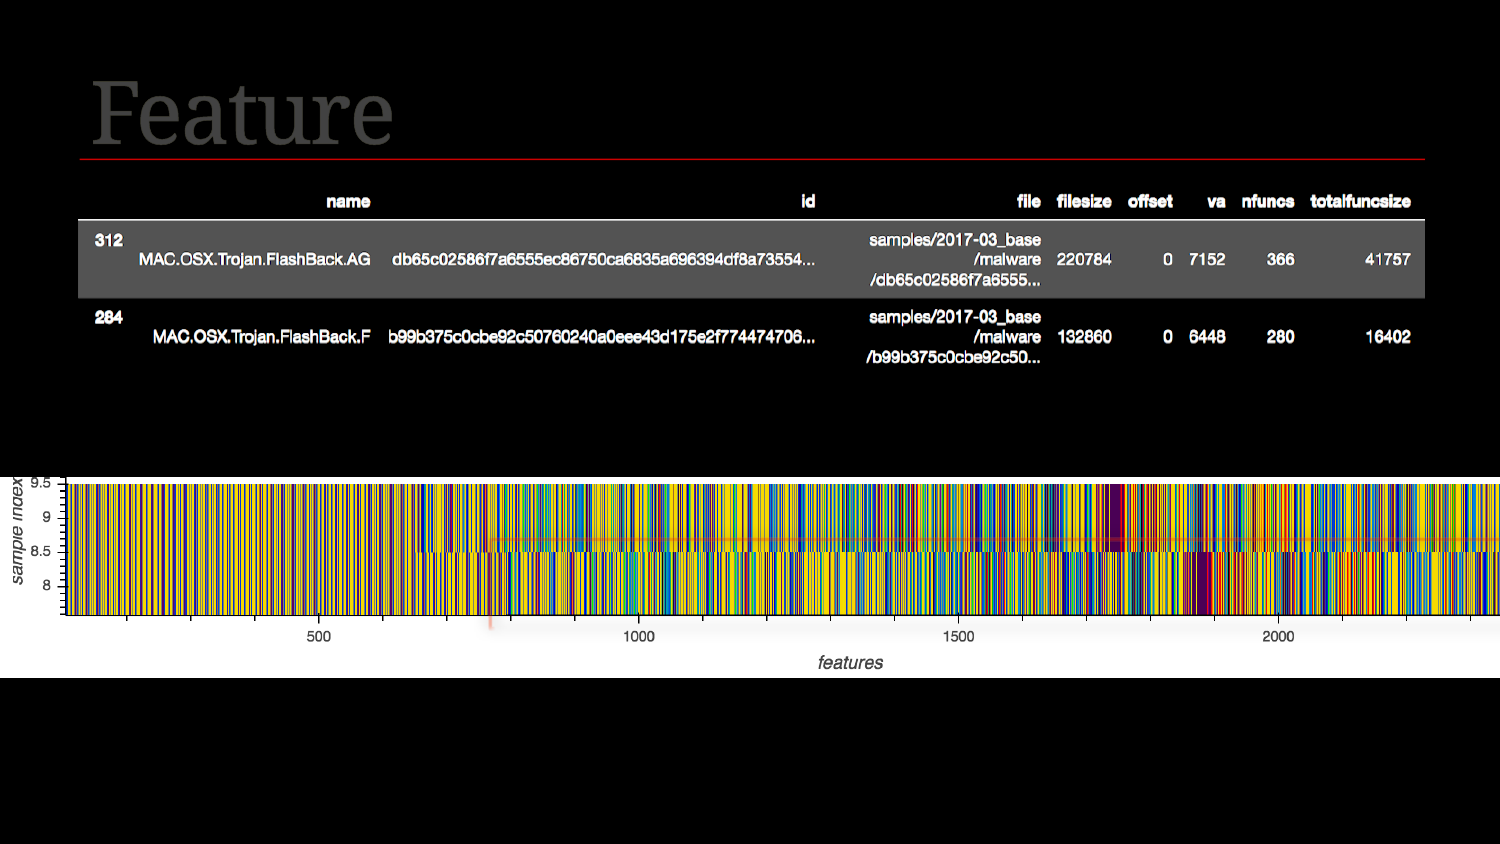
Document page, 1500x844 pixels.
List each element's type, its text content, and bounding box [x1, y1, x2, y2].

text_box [493, 543, 1500, 626]
picture [0, 476, 1500, 679]
title Feature [74, 18, 1425, 169]
picture [74, 184, 1427, 371]
